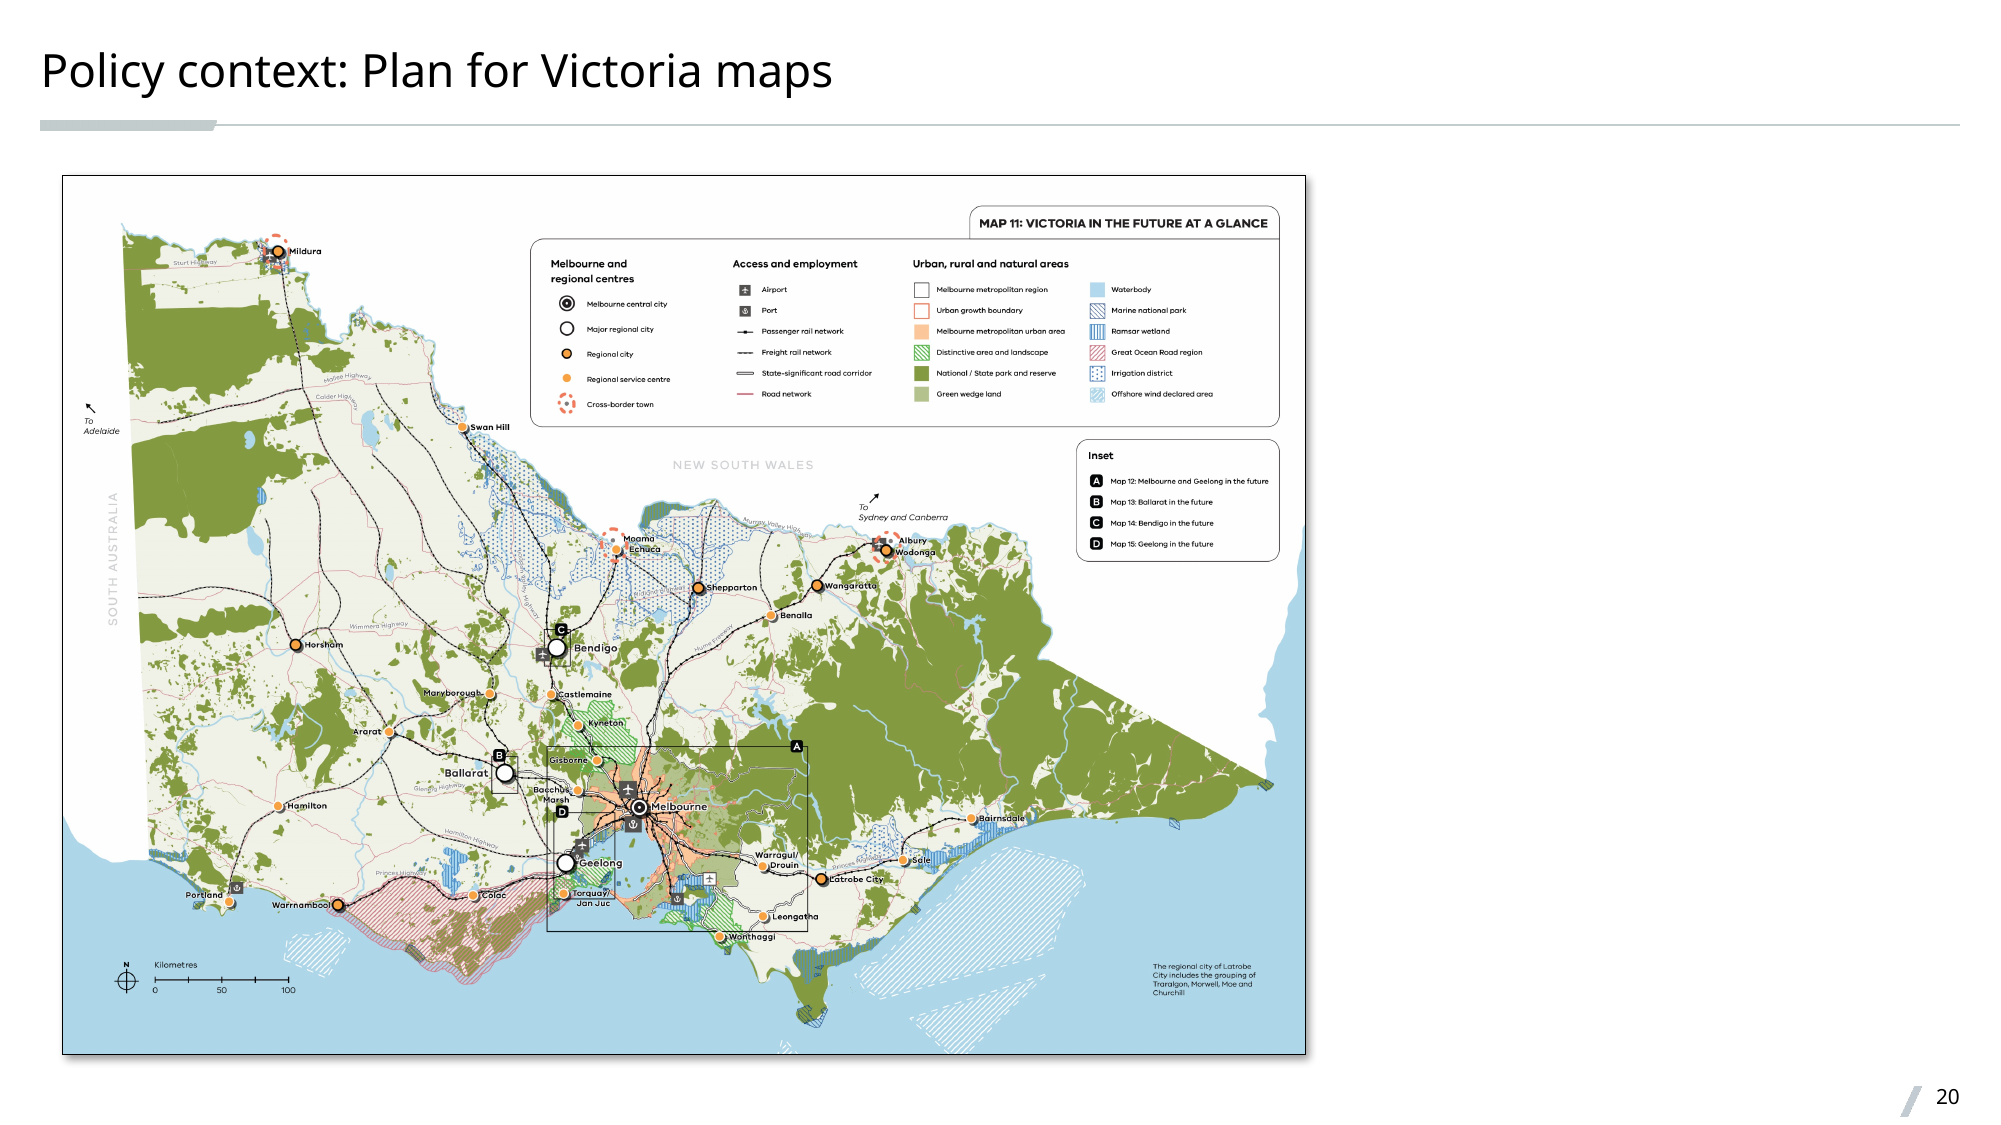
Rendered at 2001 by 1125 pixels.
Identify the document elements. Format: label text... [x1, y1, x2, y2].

picture [62, 175, 1306, 1055]
picture [40, 120, 217, 131]
text_box 20 [1921, 1076, 1995, 1113]
title Policy context: Plan for Victoria maps [40, 48, 1959, 105]
picture [1900, 1086, 1922, 1117]
